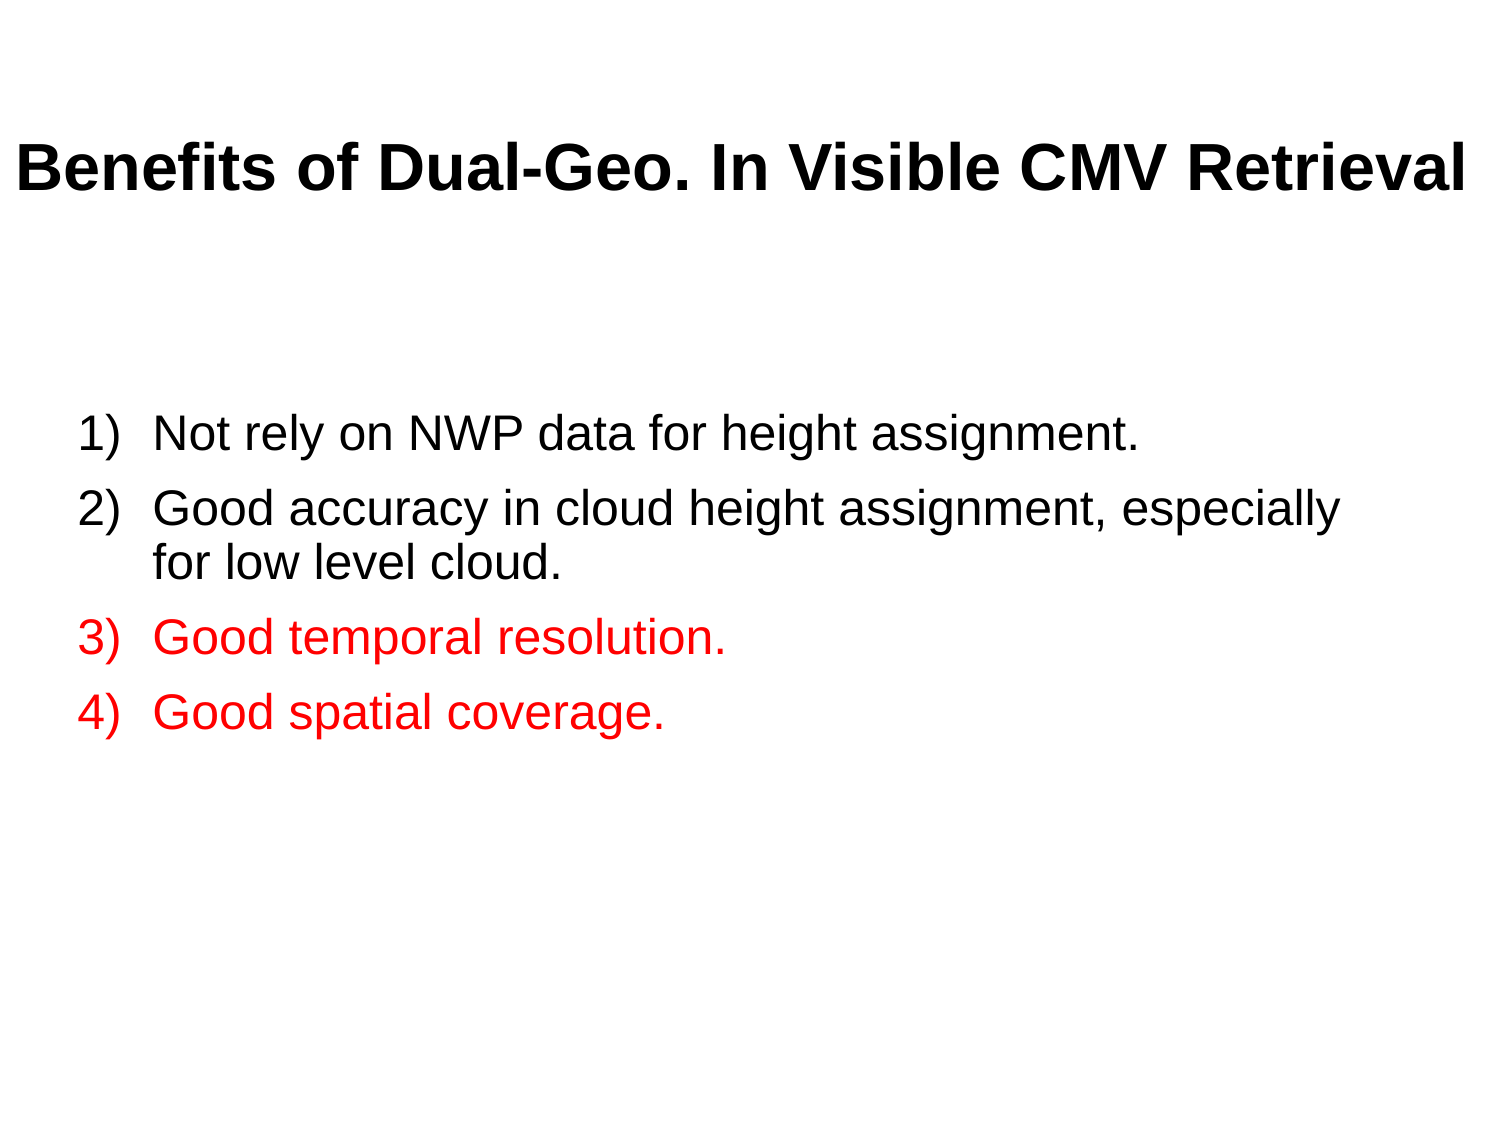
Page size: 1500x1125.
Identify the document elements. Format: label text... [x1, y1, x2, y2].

list Not rely on NWP data for height assignment. Good accuracy in cloud height assignment, especially for low level cloud. Good temporal resolution. Good spatial coverage. [62, 399, 1397, 1014]
title Benefits of Dual-Geo. In Visible CMV Retrieval [0, 59, 1500, 278]
